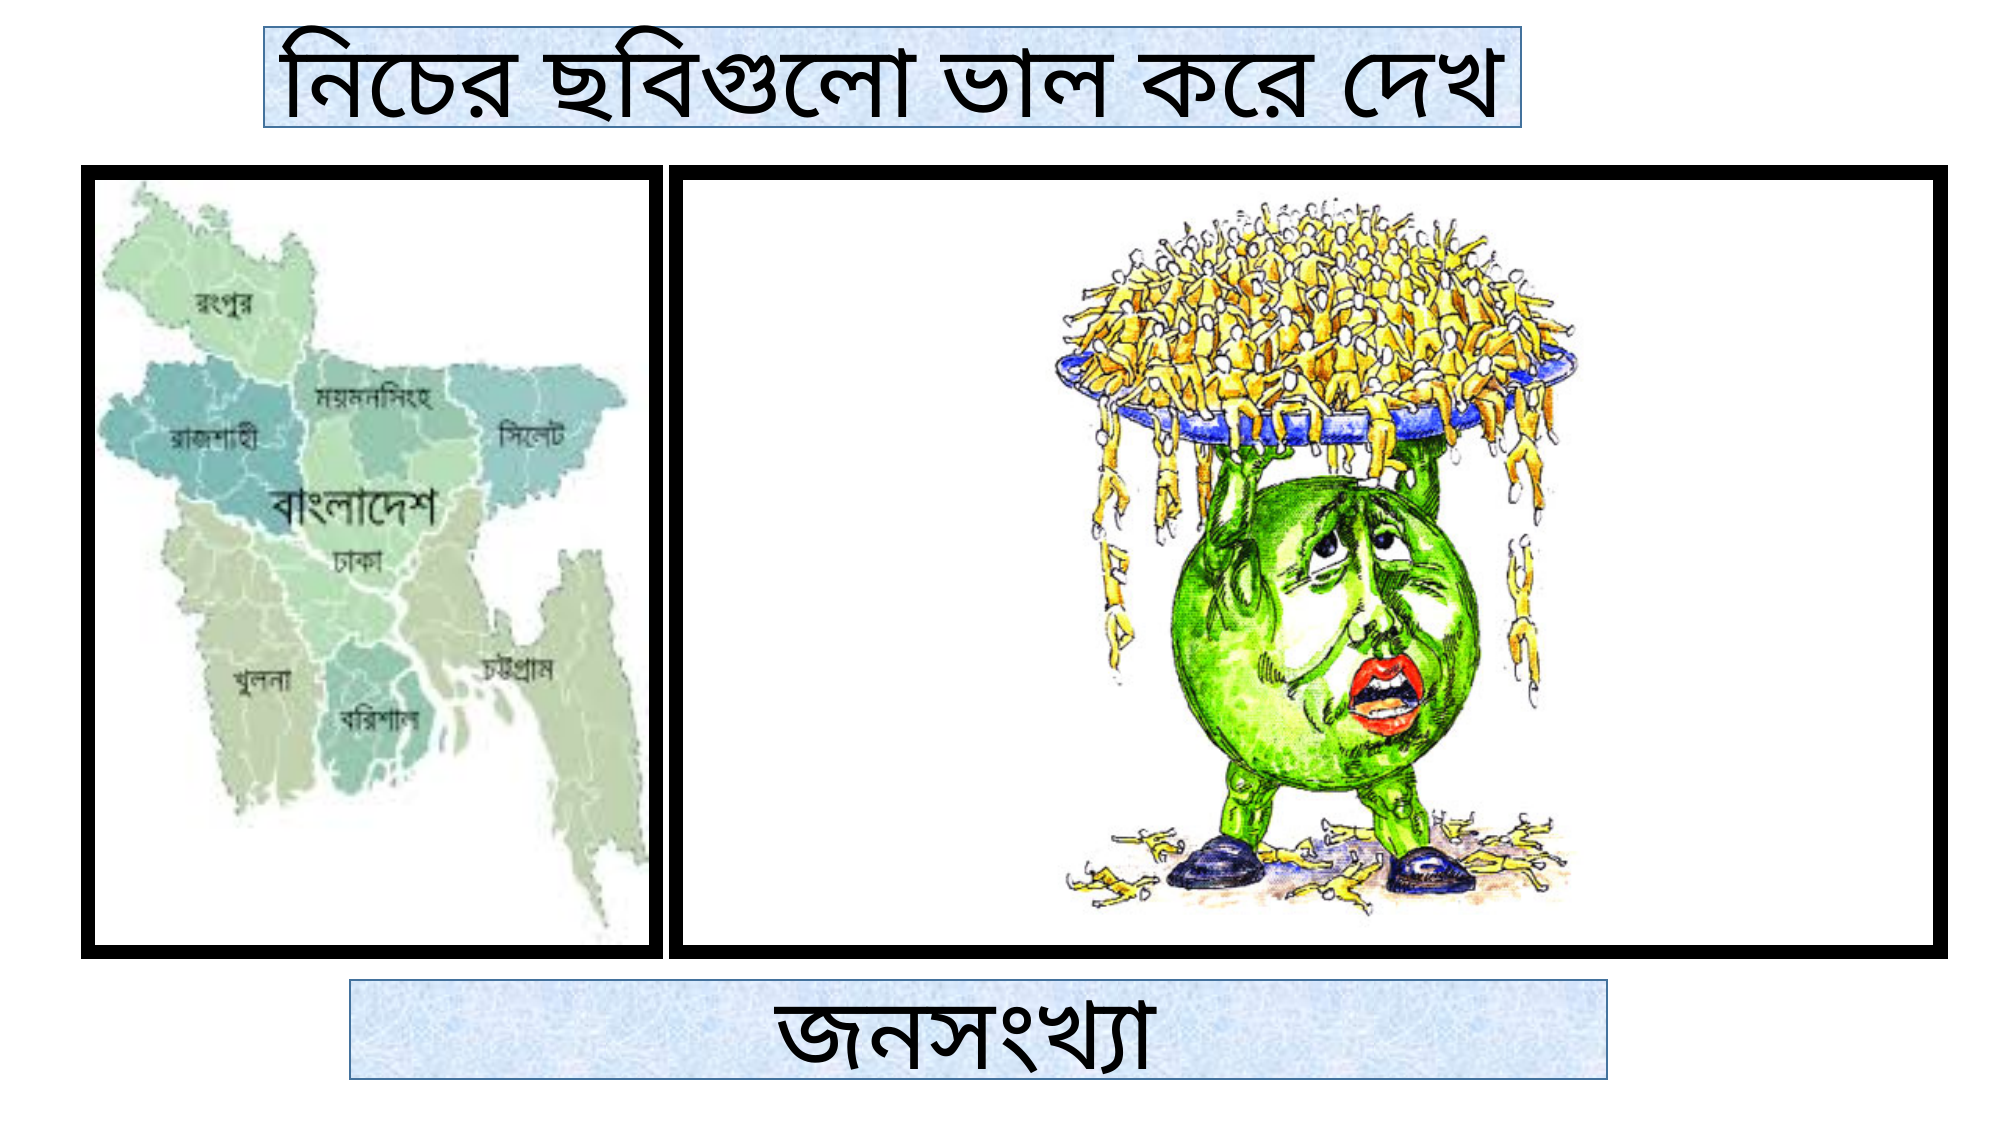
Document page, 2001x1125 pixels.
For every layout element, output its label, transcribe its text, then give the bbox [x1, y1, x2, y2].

picture [683, 179, 1934, 945]
picture [94, 179, 649, 945]
text_box নিচের ছবিগুলো ভাল করে দেখ [263, 26, 1522, 128]
text_box জনসংখ্যা [349, 979, 1608, 1080]
